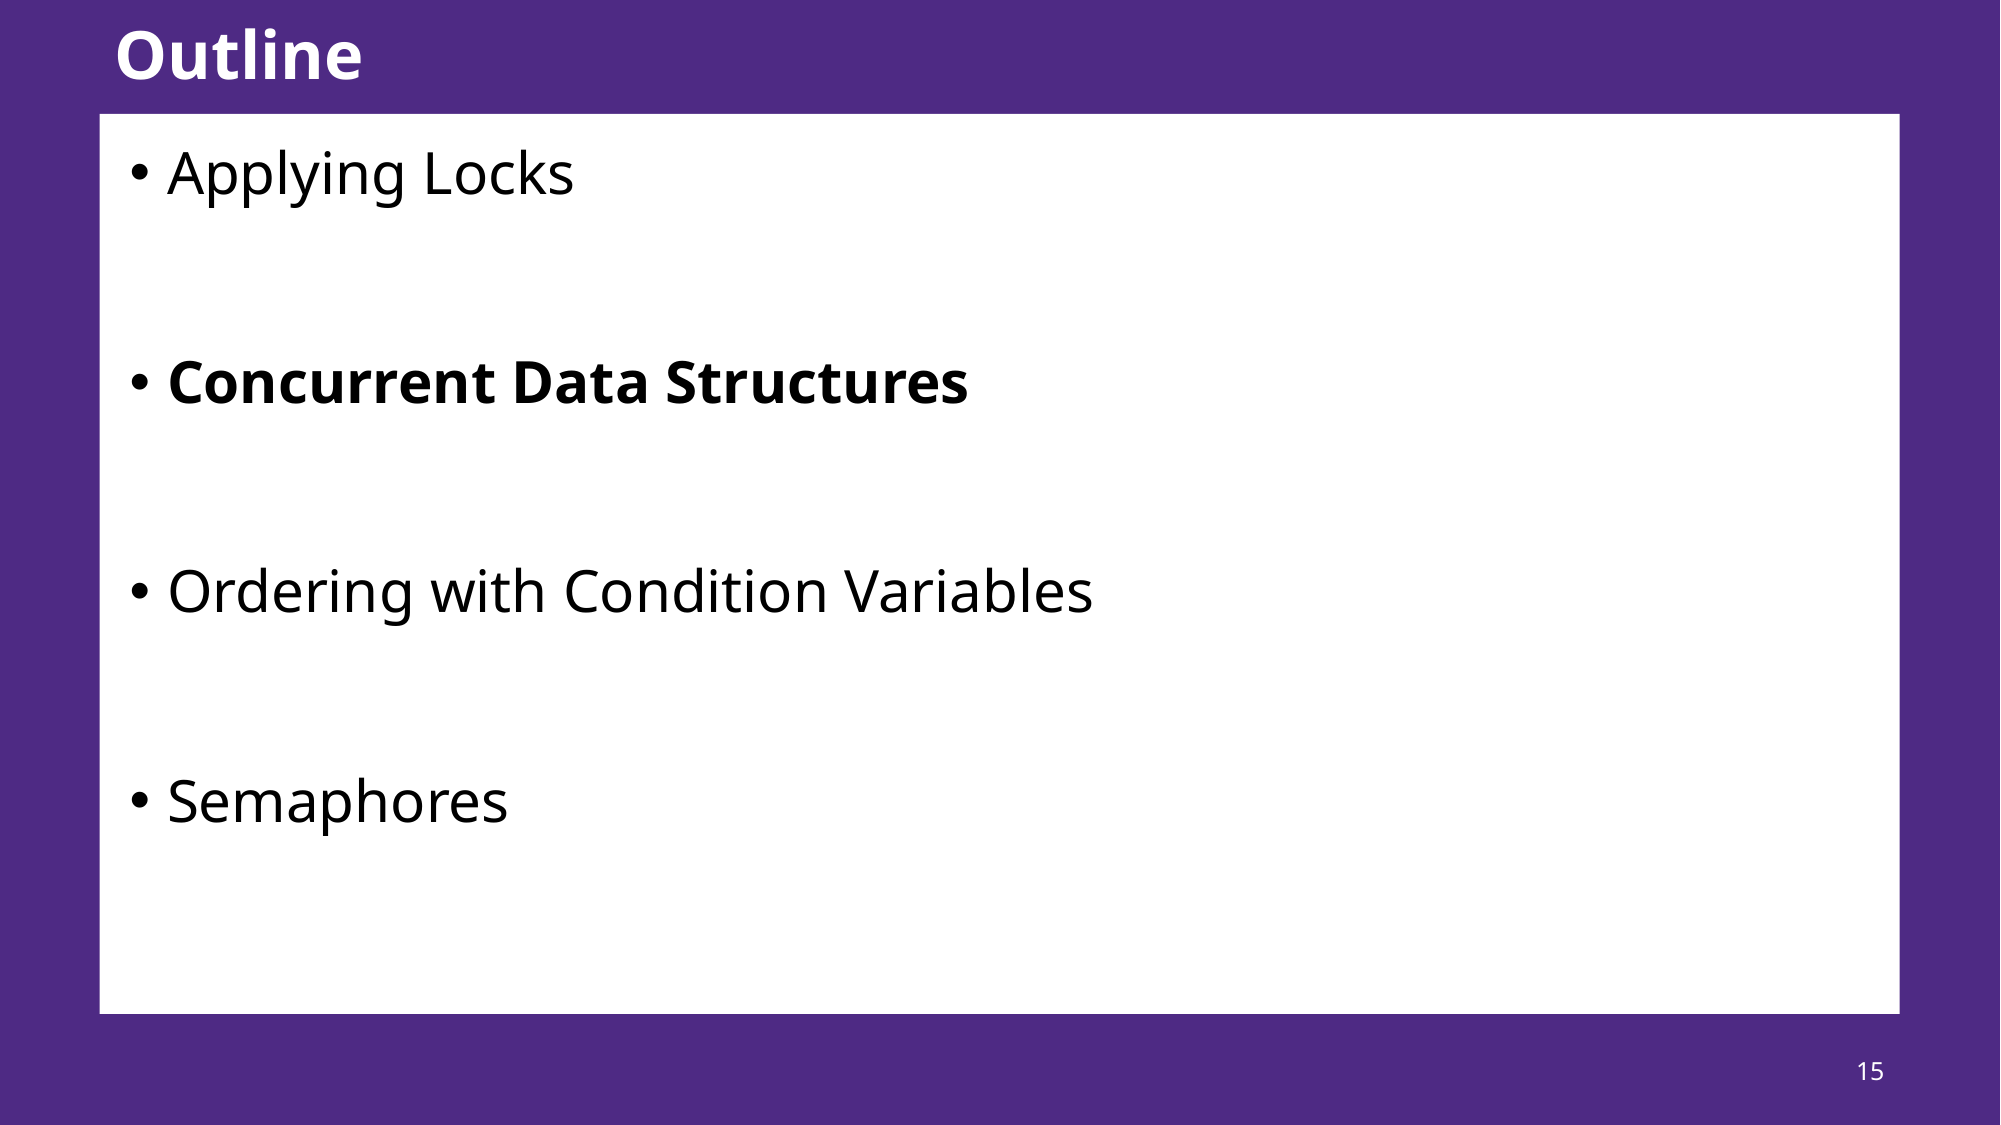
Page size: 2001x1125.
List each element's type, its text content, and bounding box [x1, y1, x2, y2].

slide_number 15 [1749, 1042, 1900, 1103]
list Applying Locks Concurrent Data Structures Ordering with Condition Variables Semaphores [99, 114, 1900, 1014]
title Outline [99, 1, 1900, 114]
